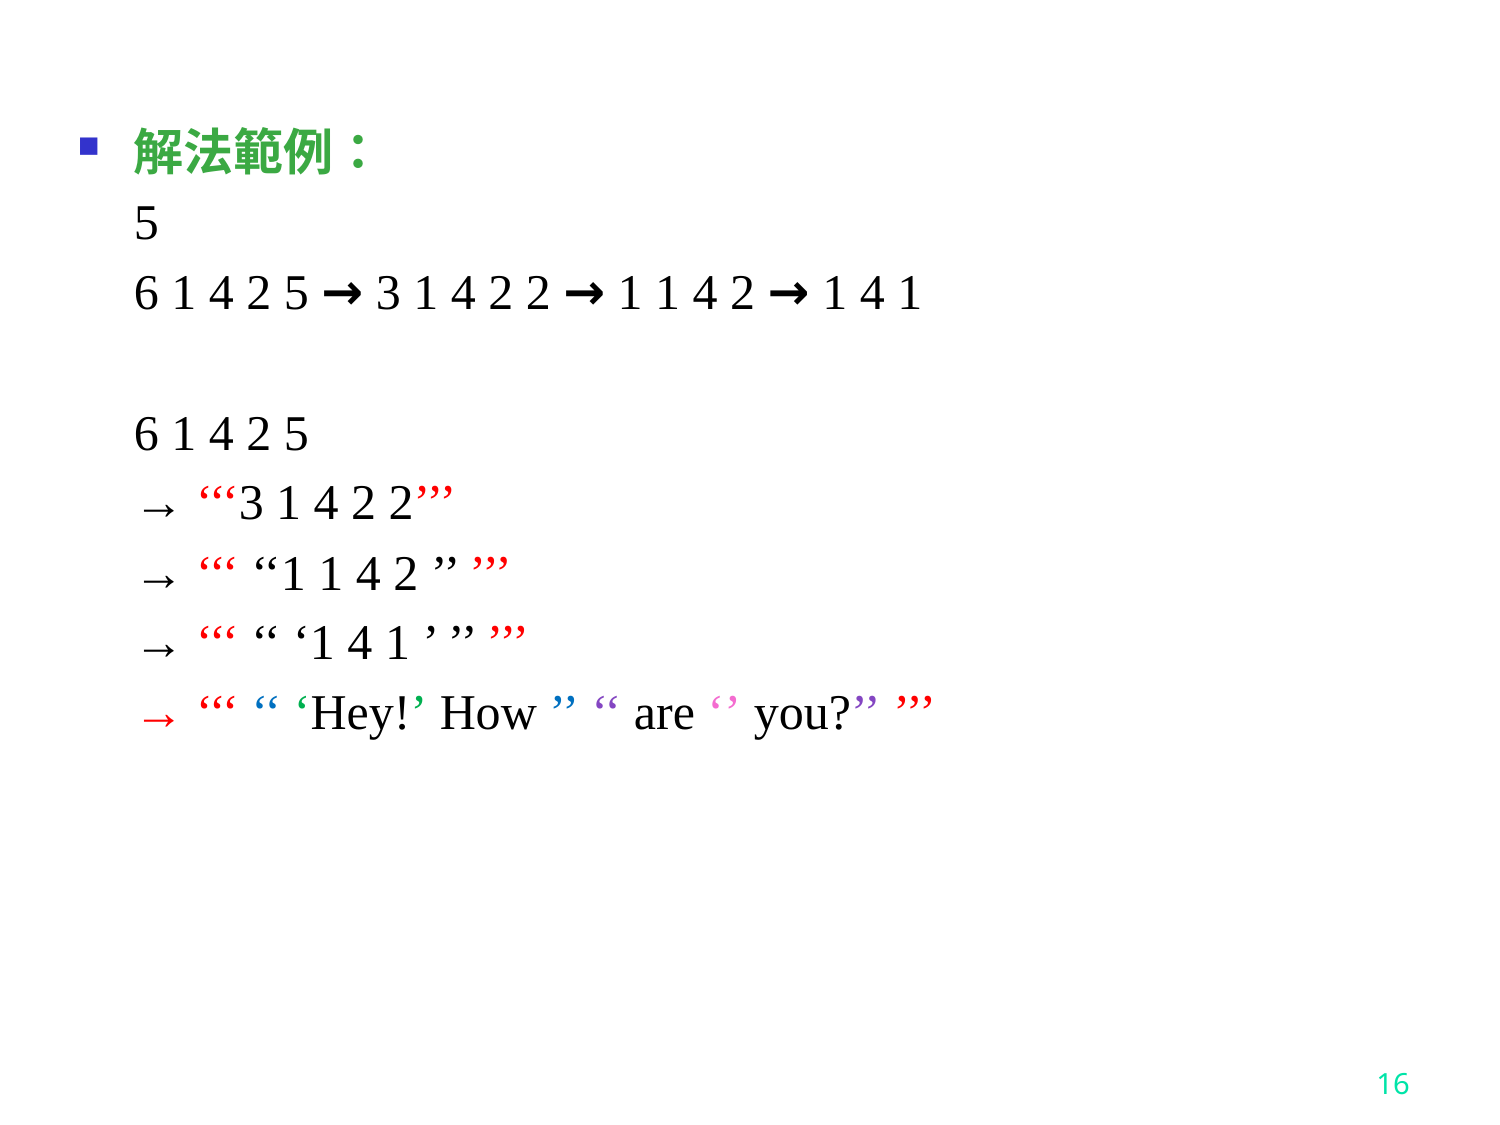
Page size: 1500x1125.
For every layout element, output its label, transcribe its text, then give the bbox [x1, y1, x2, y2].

list 解法範例： 5 6 1 4 2 5 → 3 1 4 2 2 → 1 1 4 2 → 1 4 1 6 1 4 2 5 → ‘‘‘3 1 4 2 2’’’ → ‘‘‘ ‘‘1 1 4 2 ’’ ’’’ → ‘‘‘ ‘‘ ‘1 4 1 ’ ’’ ’’’ → ‘‘‘ ‘‘ ‘Hey!’ How ’’ ‘‘ are ‘’ you?’’ ’’’ [62, 112, 1388, 1035]
slide_number 16 [1112, 1037, 1426, 1113]
